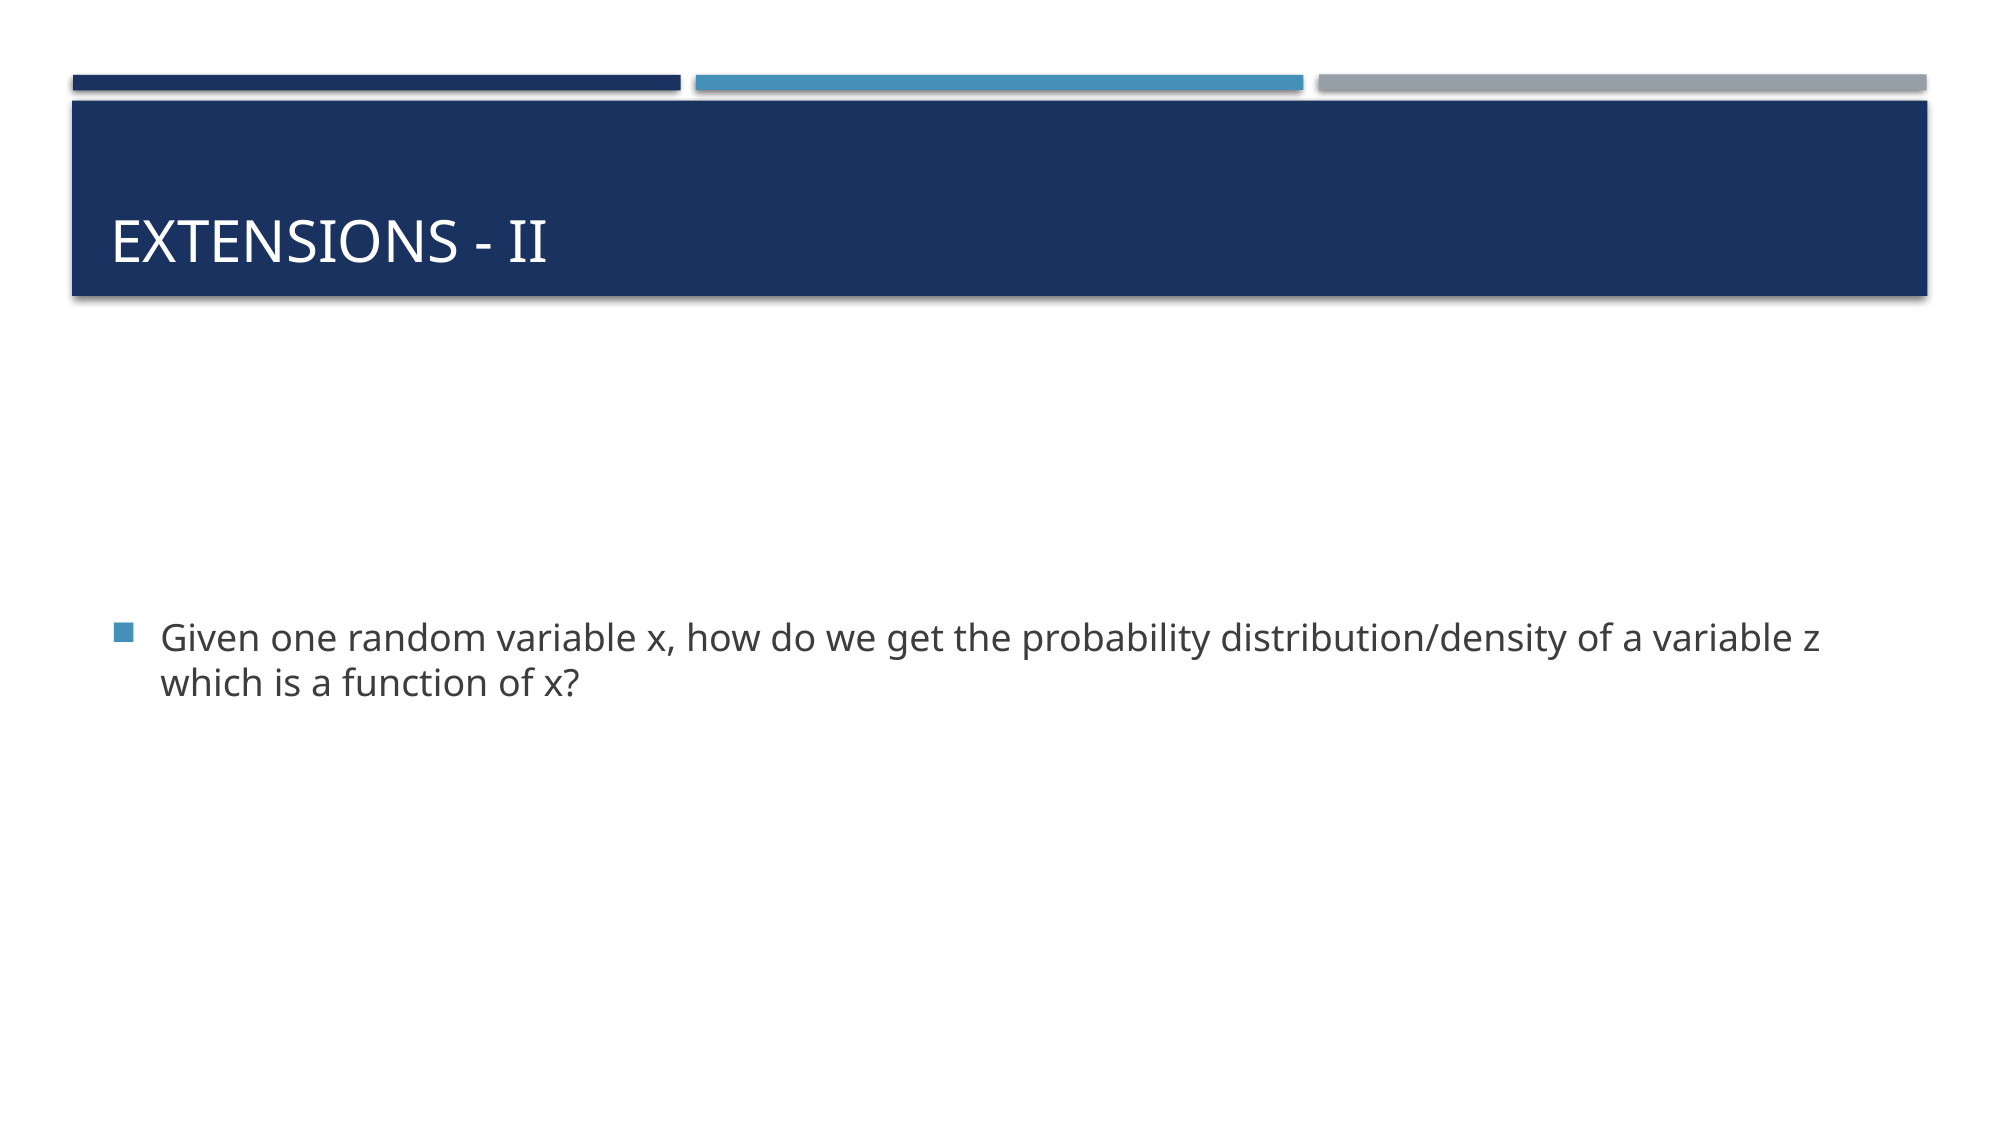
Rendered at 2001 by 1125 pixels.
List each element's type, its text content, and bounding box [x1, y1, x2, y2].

title Extensions - II [95, 115, 1905, 282]
list Given one random variable x, how do we get the probability distribution/density of a variable z which is a function of x? [95, 357, 1905, 962]
